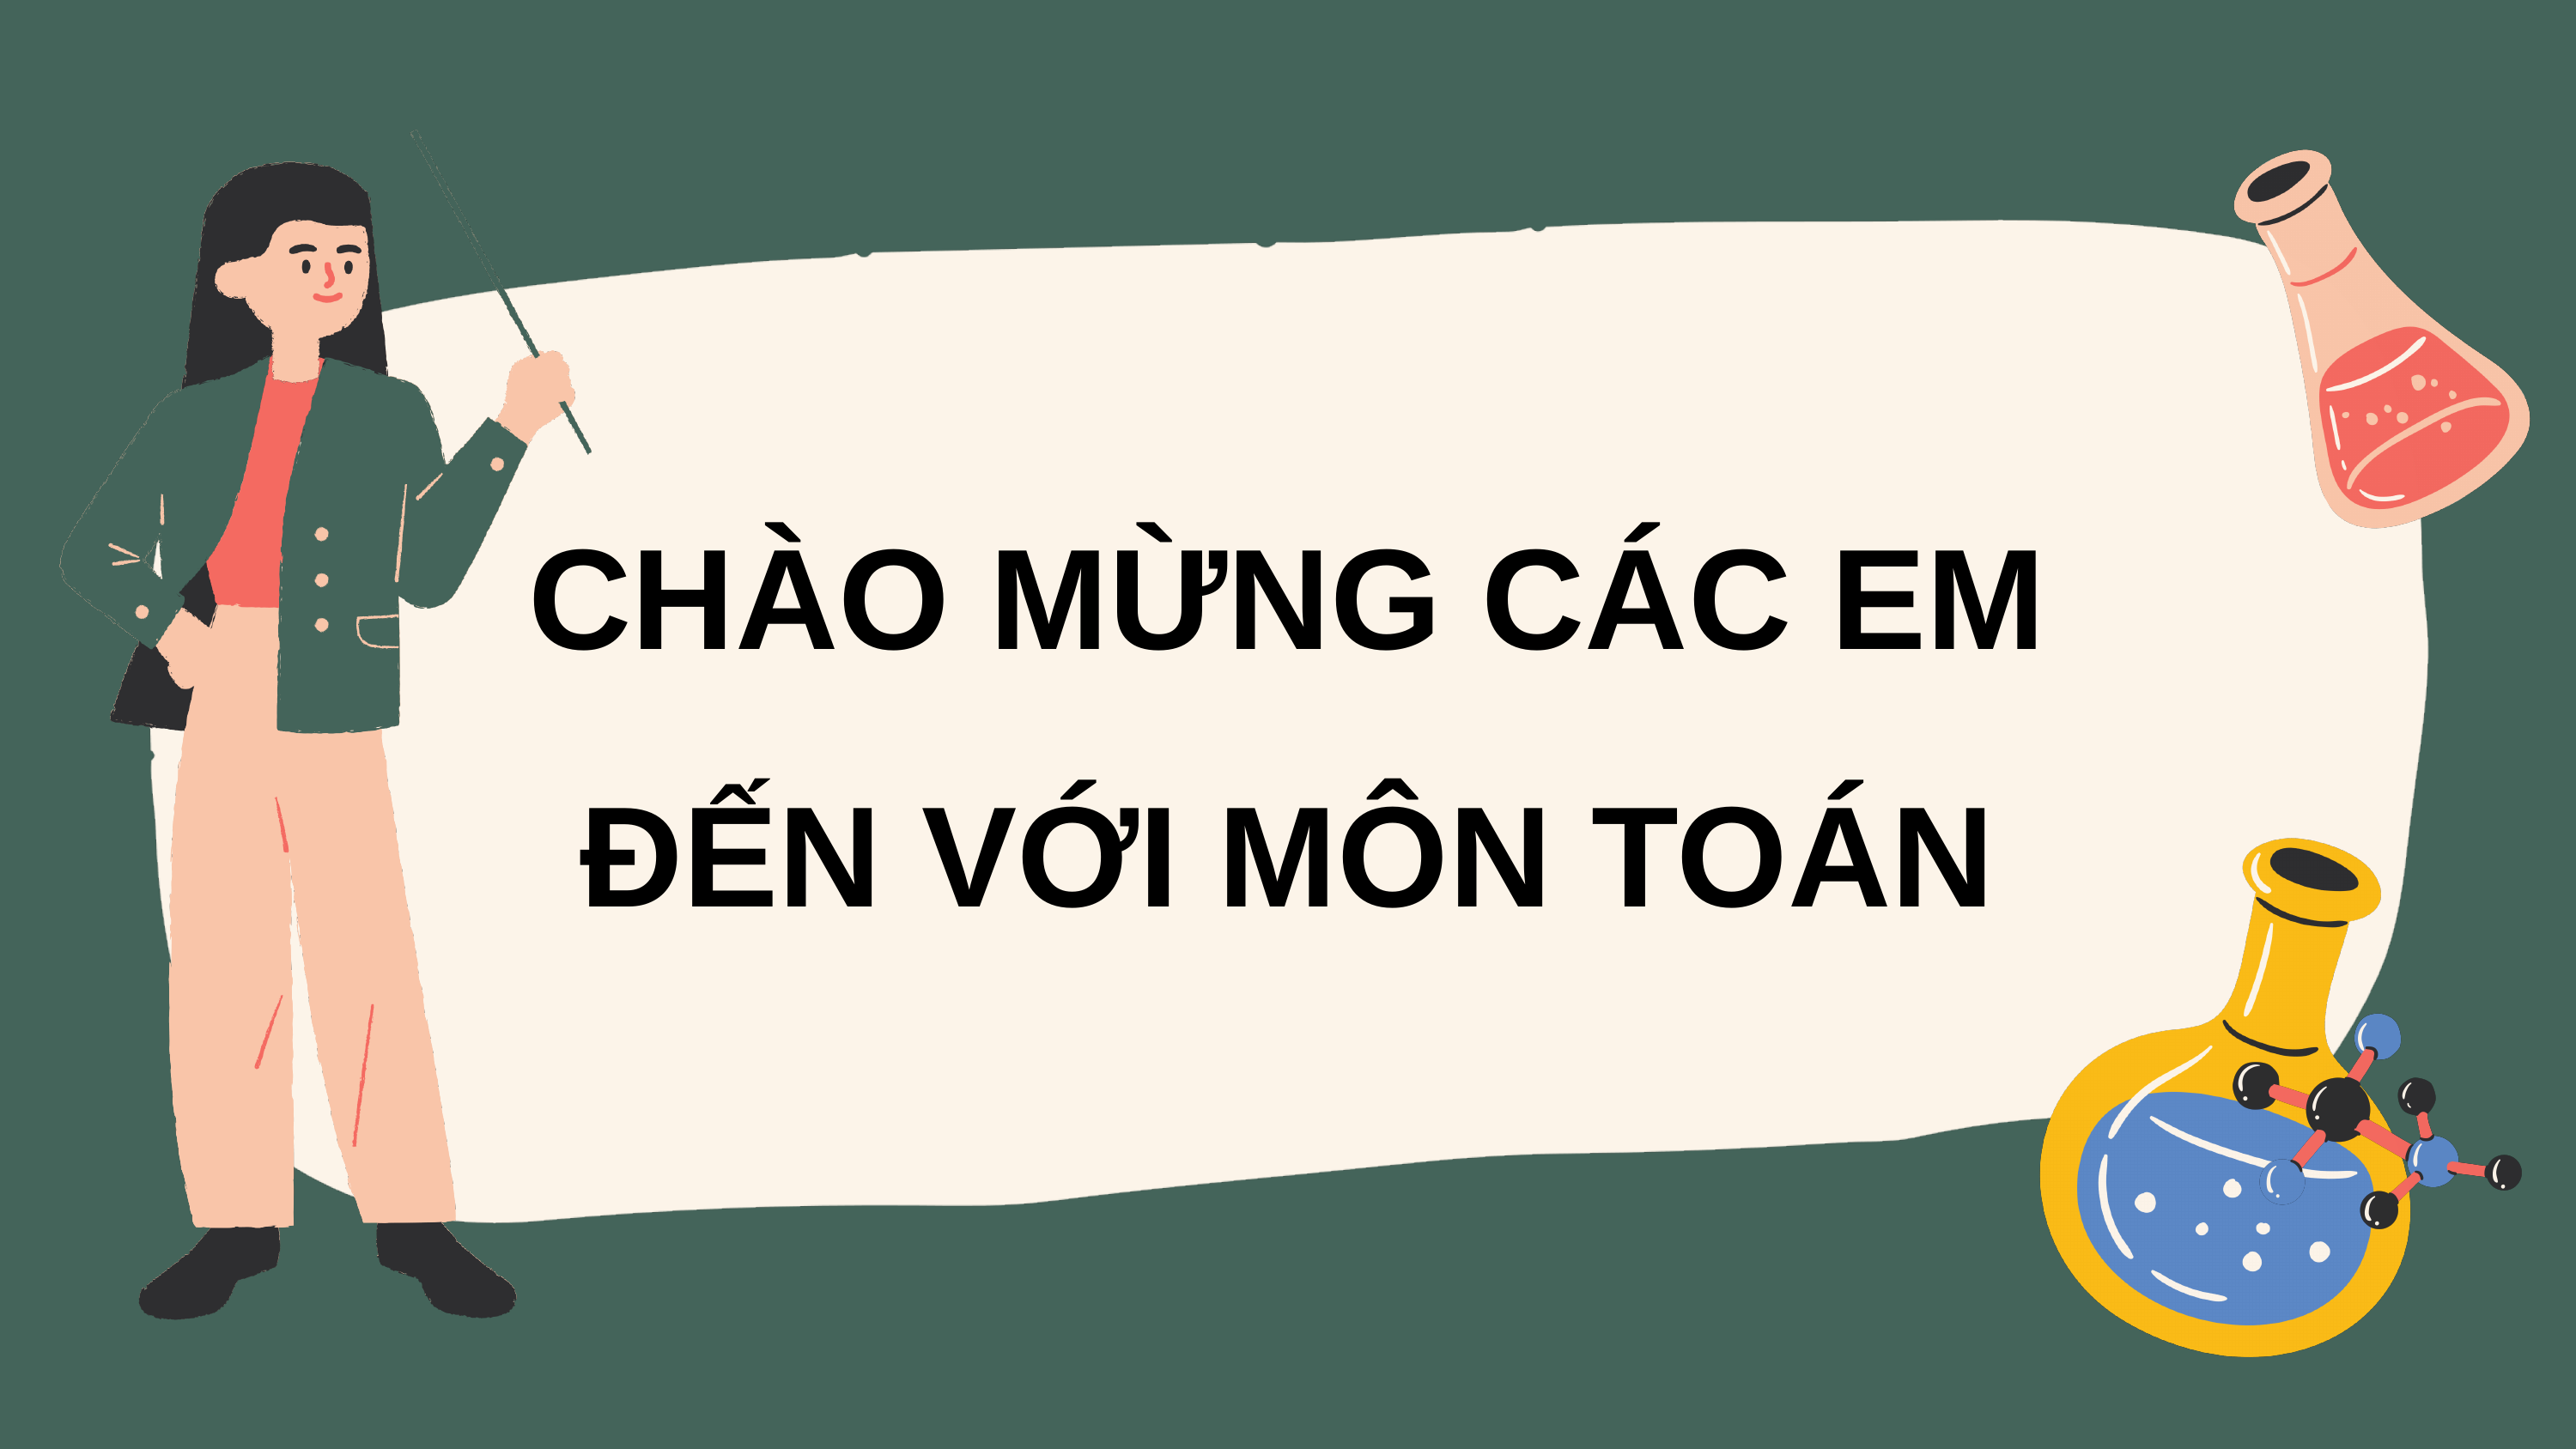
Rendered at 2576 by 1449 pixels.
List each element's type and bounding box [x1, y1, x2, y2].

picture [58, 109, 2552, 1444]
